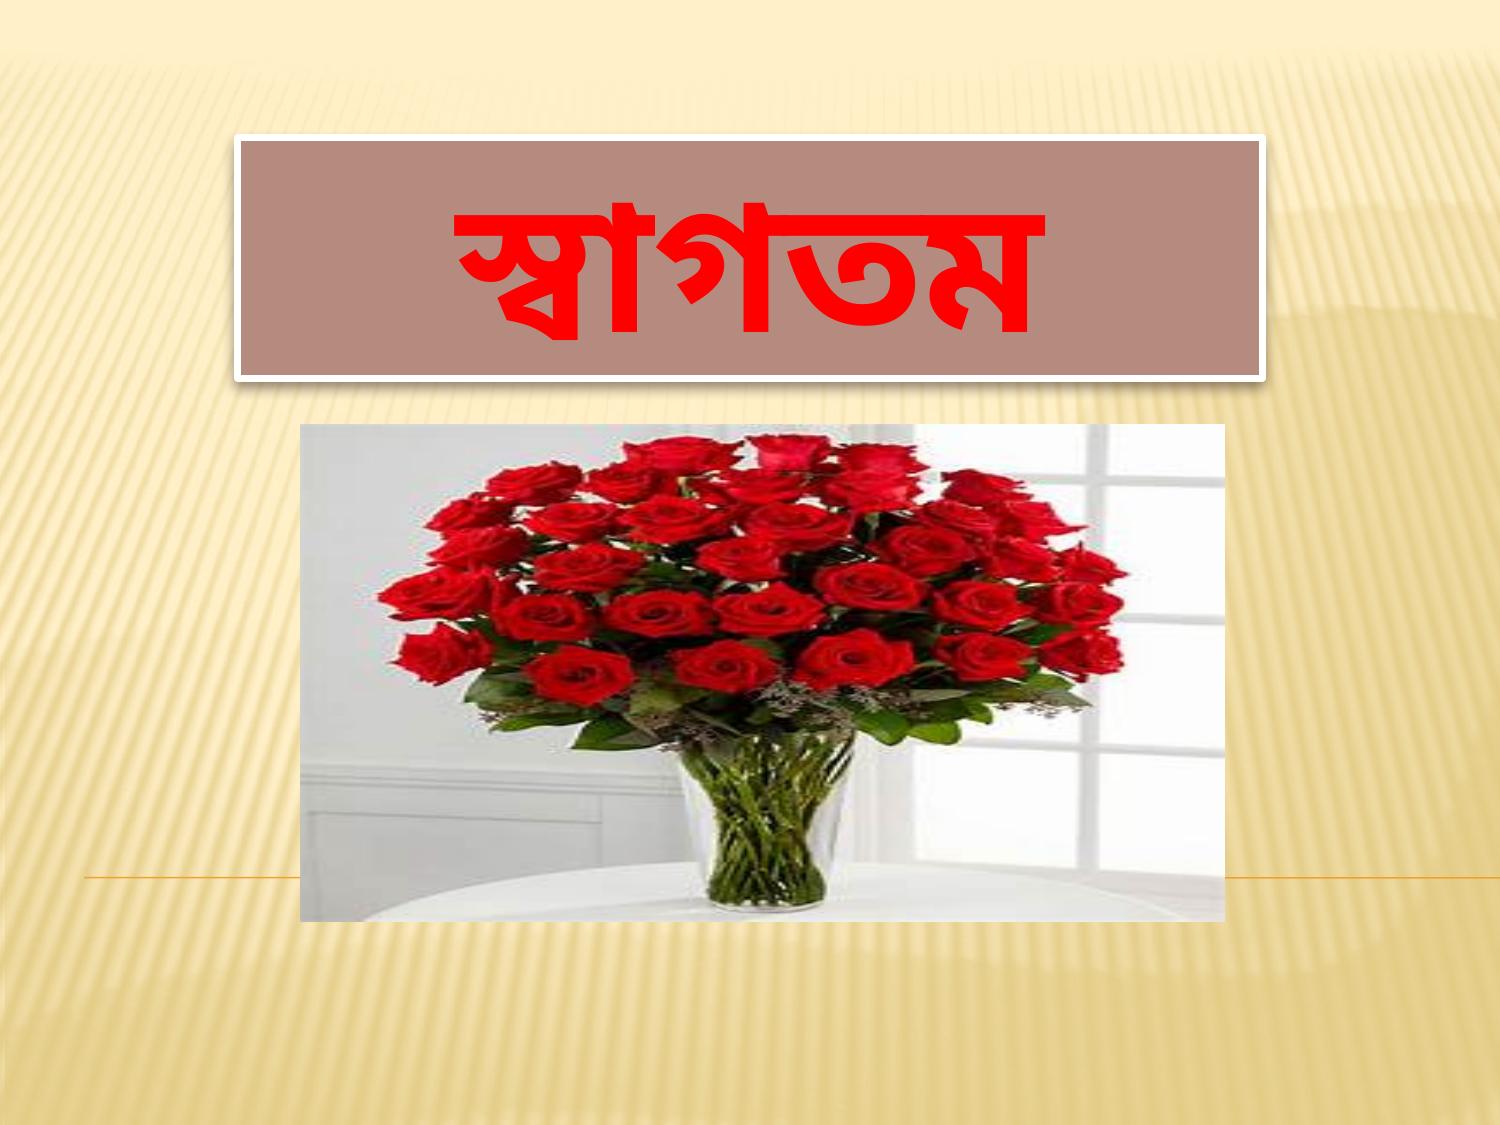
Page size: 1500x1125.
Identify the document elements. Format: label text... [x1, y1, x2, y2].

title স্বাগতম [234, 134, 1266, 382]
picture [299, 424, 1226, 922]
